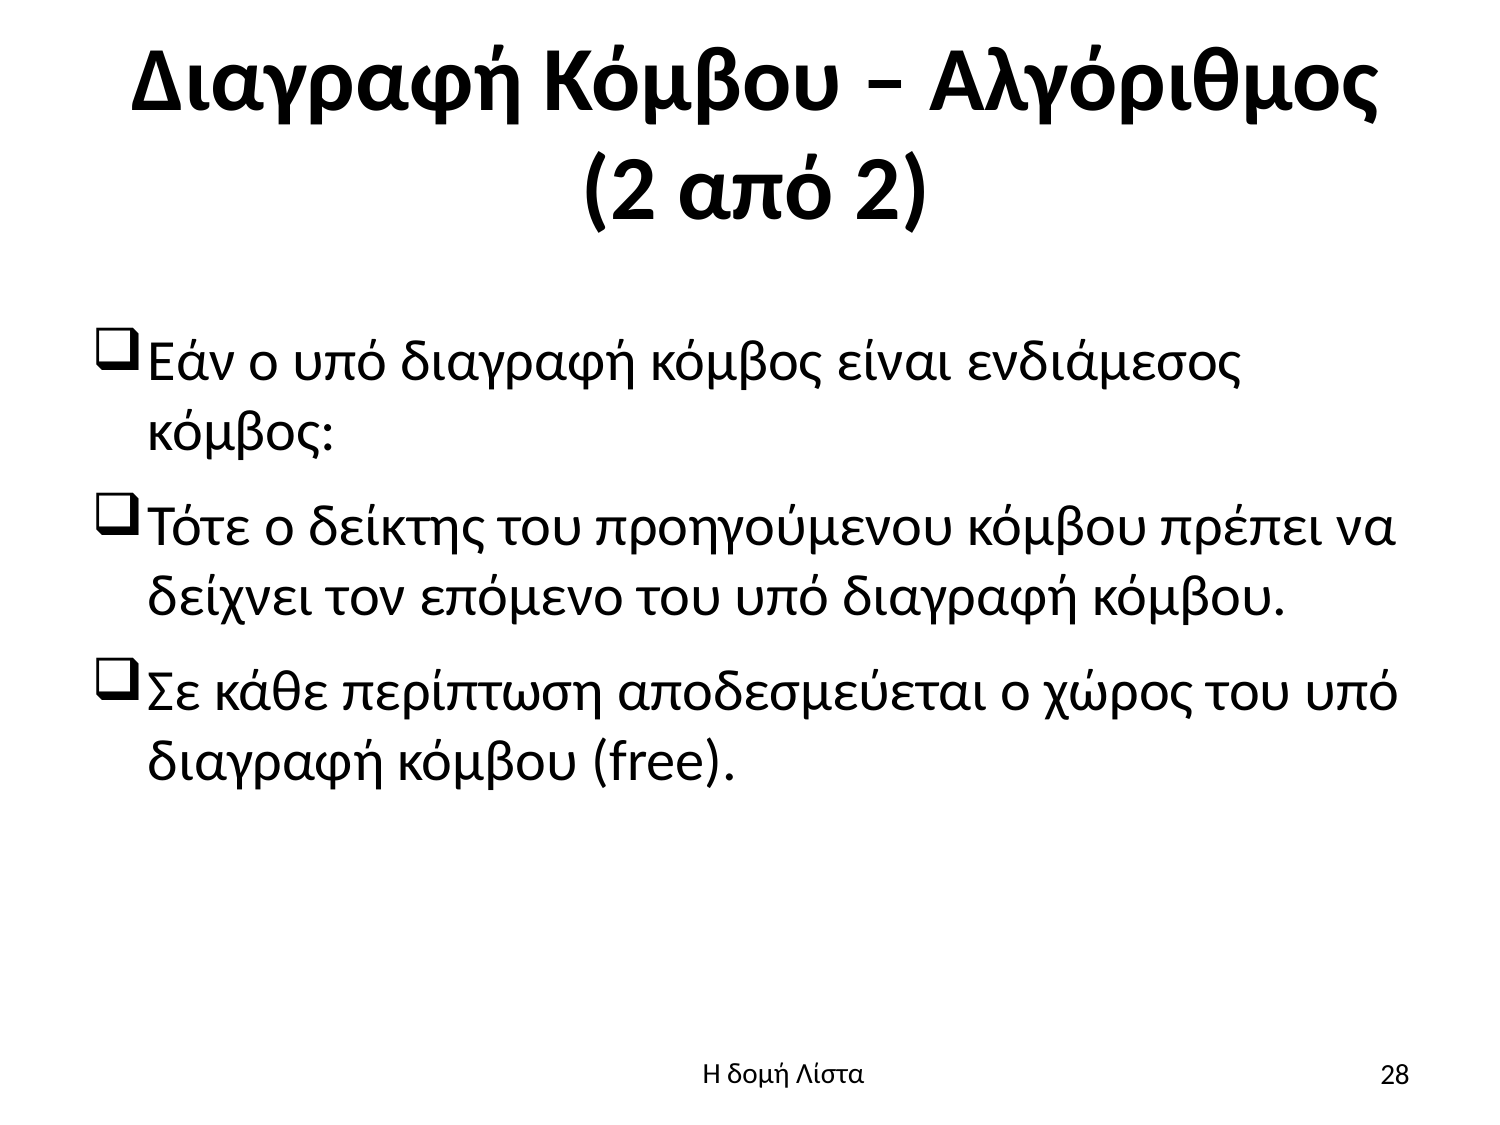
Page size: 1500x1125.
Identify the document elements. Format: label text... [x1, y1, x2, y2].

text_box Η δομή Λίστα [521, 1046, 1046, 1125]
slide_number 28 [1074, 1042, 1425, 1103]
list Εάν ο υπό διαγραφή κόμβος είναι ενδιάμεσος κόμβος: Τότε ο δείκτης του προηγούμενου κόμβου πρέπει να δείχνει τον επόμενο του υπό διαγραφή κόμβου. Σε κάθε περίπτωση αποδεσμεύεται ο χώρος του υπό διαγραφή κόμβου (free). [76, 314, 1424, 858]
title Διαγραφή Κόμβου – Αλγόριθμος (2 από 2) [76, 24, 1436, 232]
